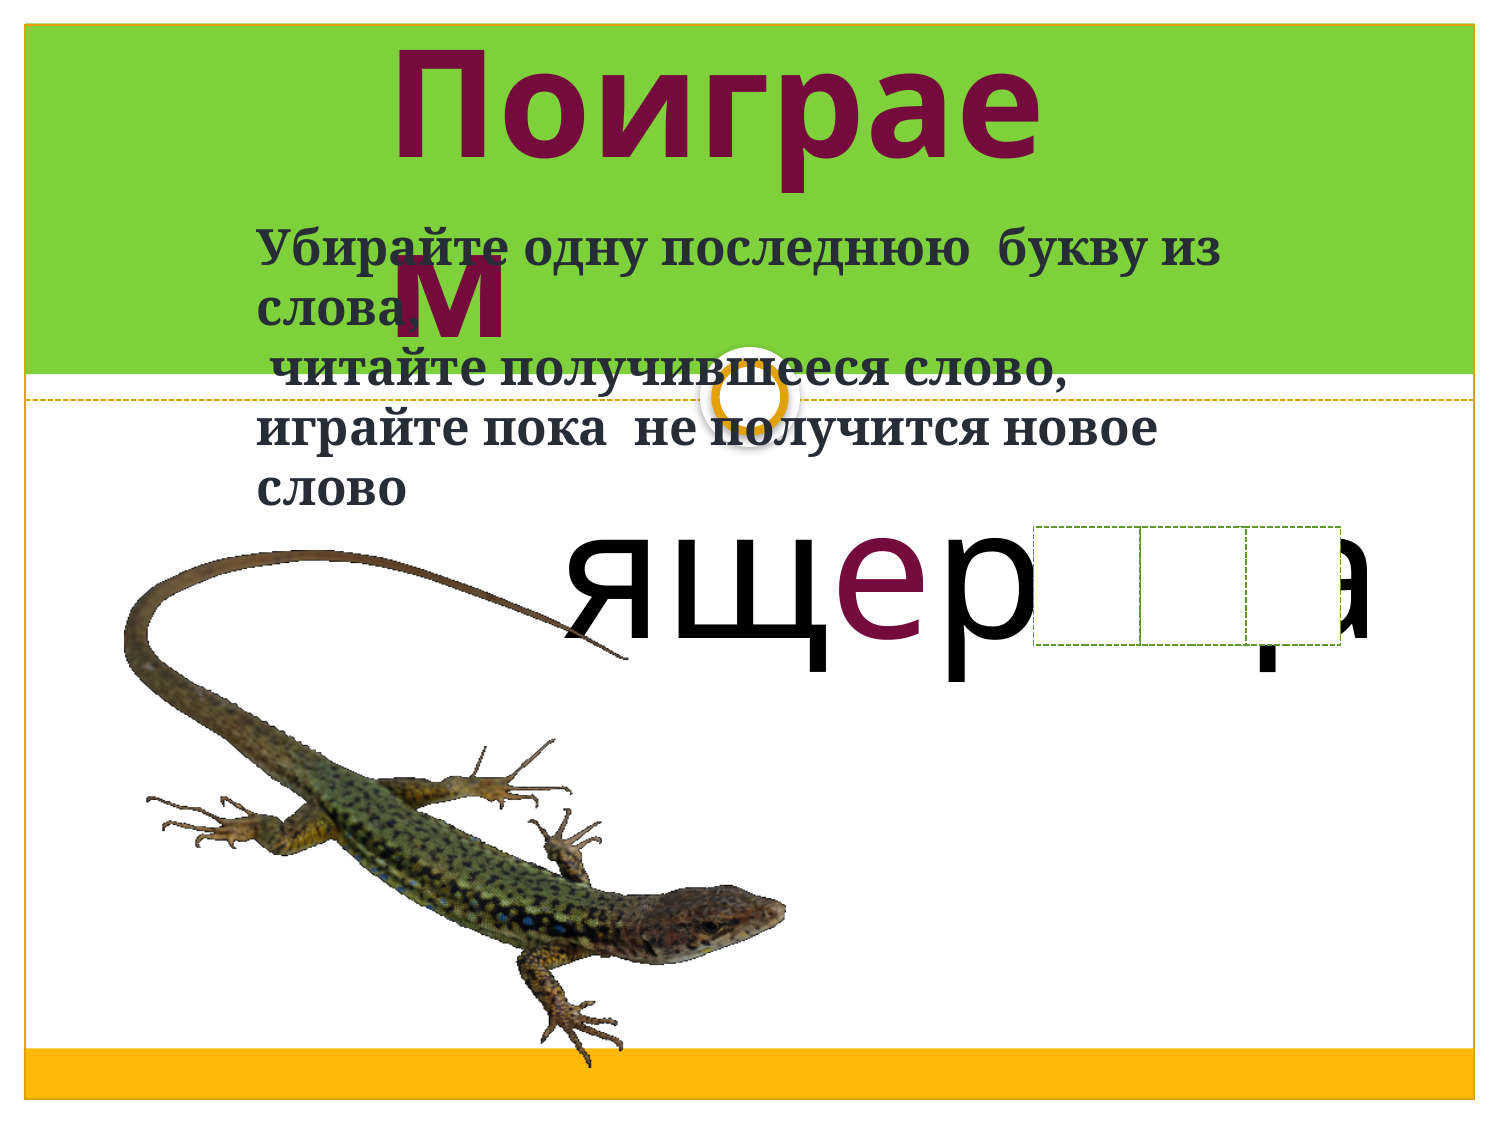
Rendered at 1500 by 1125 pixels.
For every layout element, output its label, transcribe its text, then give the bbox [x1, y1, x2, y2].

text_box [1140, 526, 1247, 646]
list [123, 550, 786, 1069]
text_box [1247, 526, 1341, 646]
text_box [1033, 526, 1141, 646]
text_box Убирайте одну последнюю букву из слова, читайте получившееся слово, играйте пока не получится новое слово [242, 208, 1306, 523]
title ящерица [792, 432, 1500, 683]
text_box Поиграем [371, 0, 1086, 208]
text_box Поиграем [371, 523, 1086, 555]
